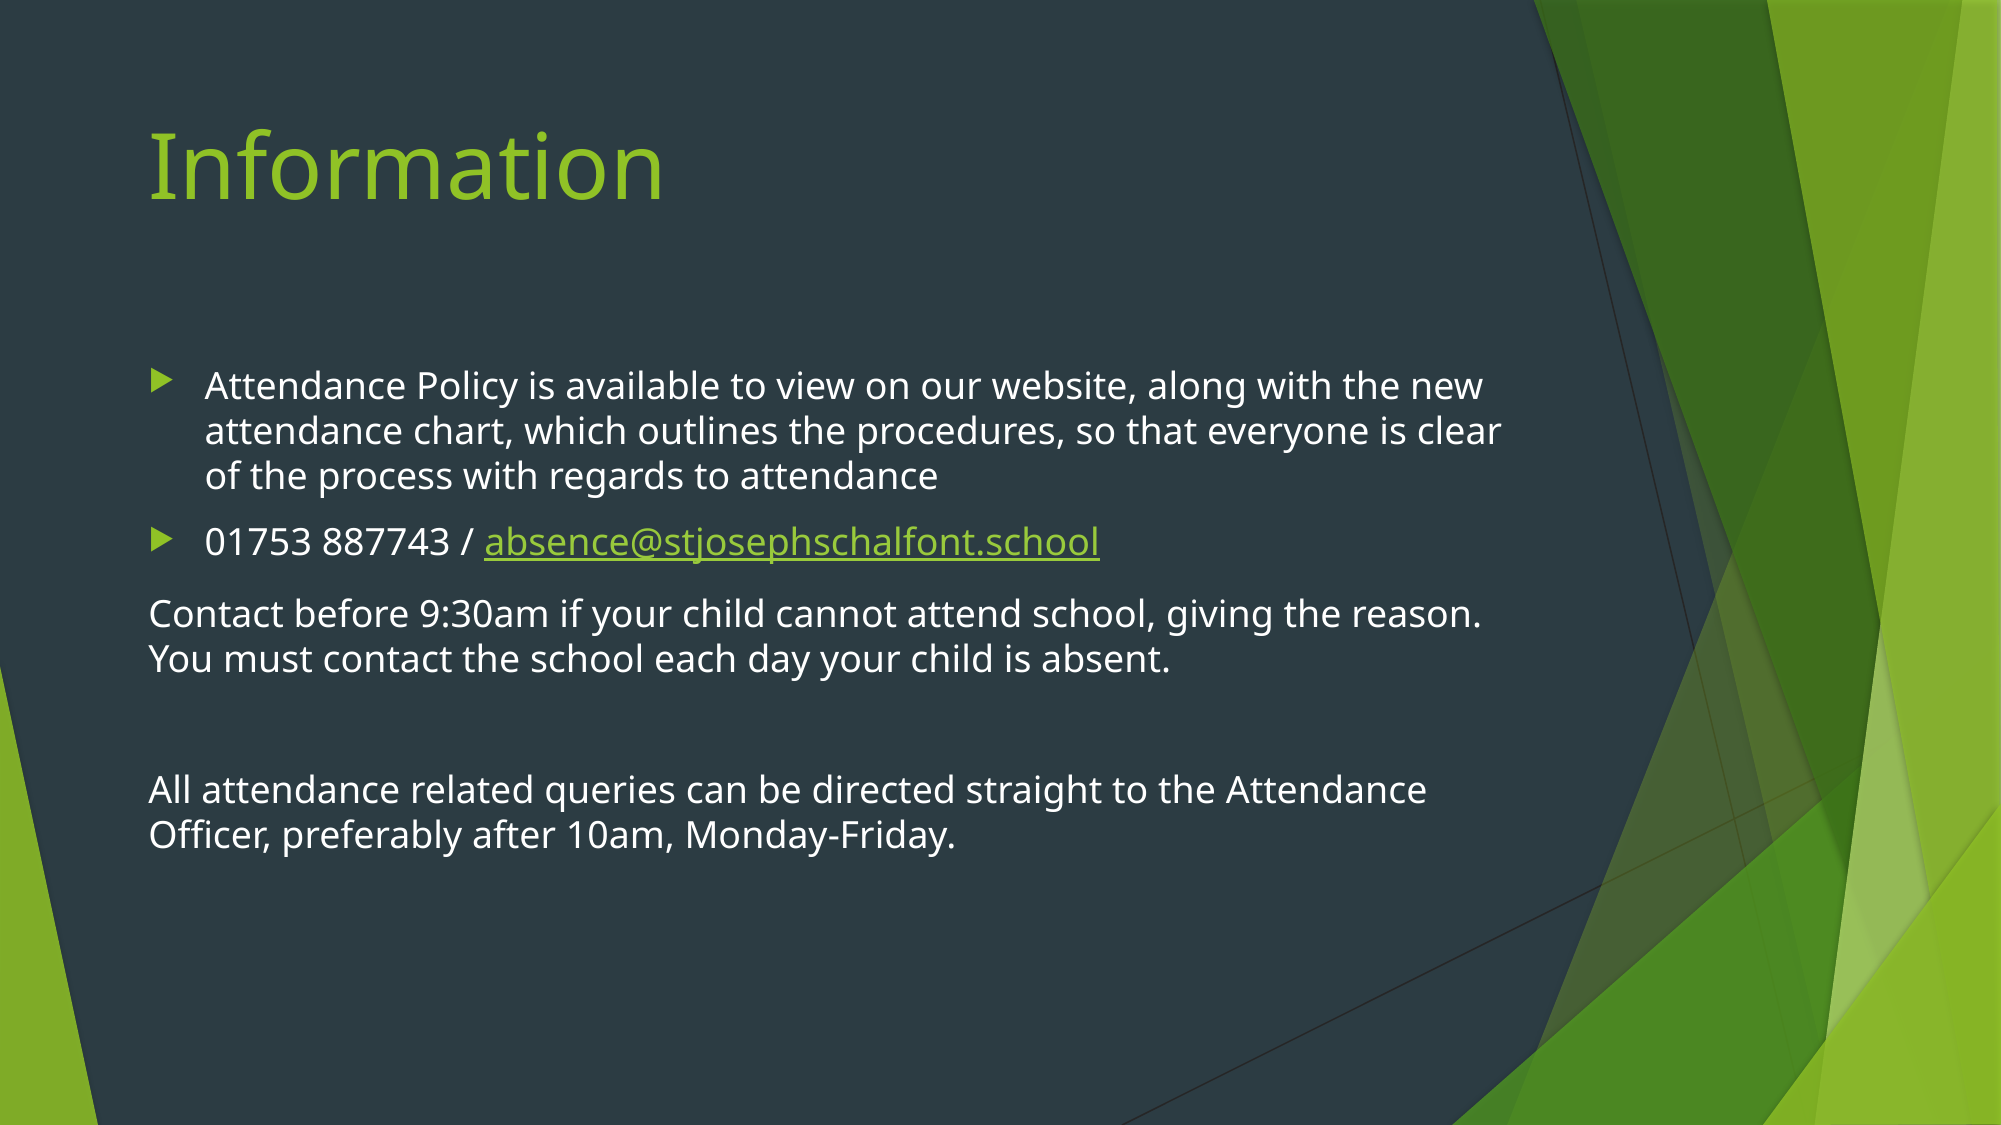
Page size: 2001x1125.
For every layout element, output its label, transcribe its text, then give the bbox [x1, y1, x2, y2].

title Information [133, 99, 1522, 317]
list Attendance Policy is available to view on our website, along with the new attendance chart, which outlines the procedures, so that everyone is clear of the process with regards to attendance 01753 887743 / absence@stjosephschalfont.school Contact before 9:30am if your child cannot attend school, giving the reason. You must contact the school each day your child is absent. All attendance related queries can be directed straight to the Attendance Officer, preferably after 10am, Monday-Friday. [133, 354, 1522, 992]
